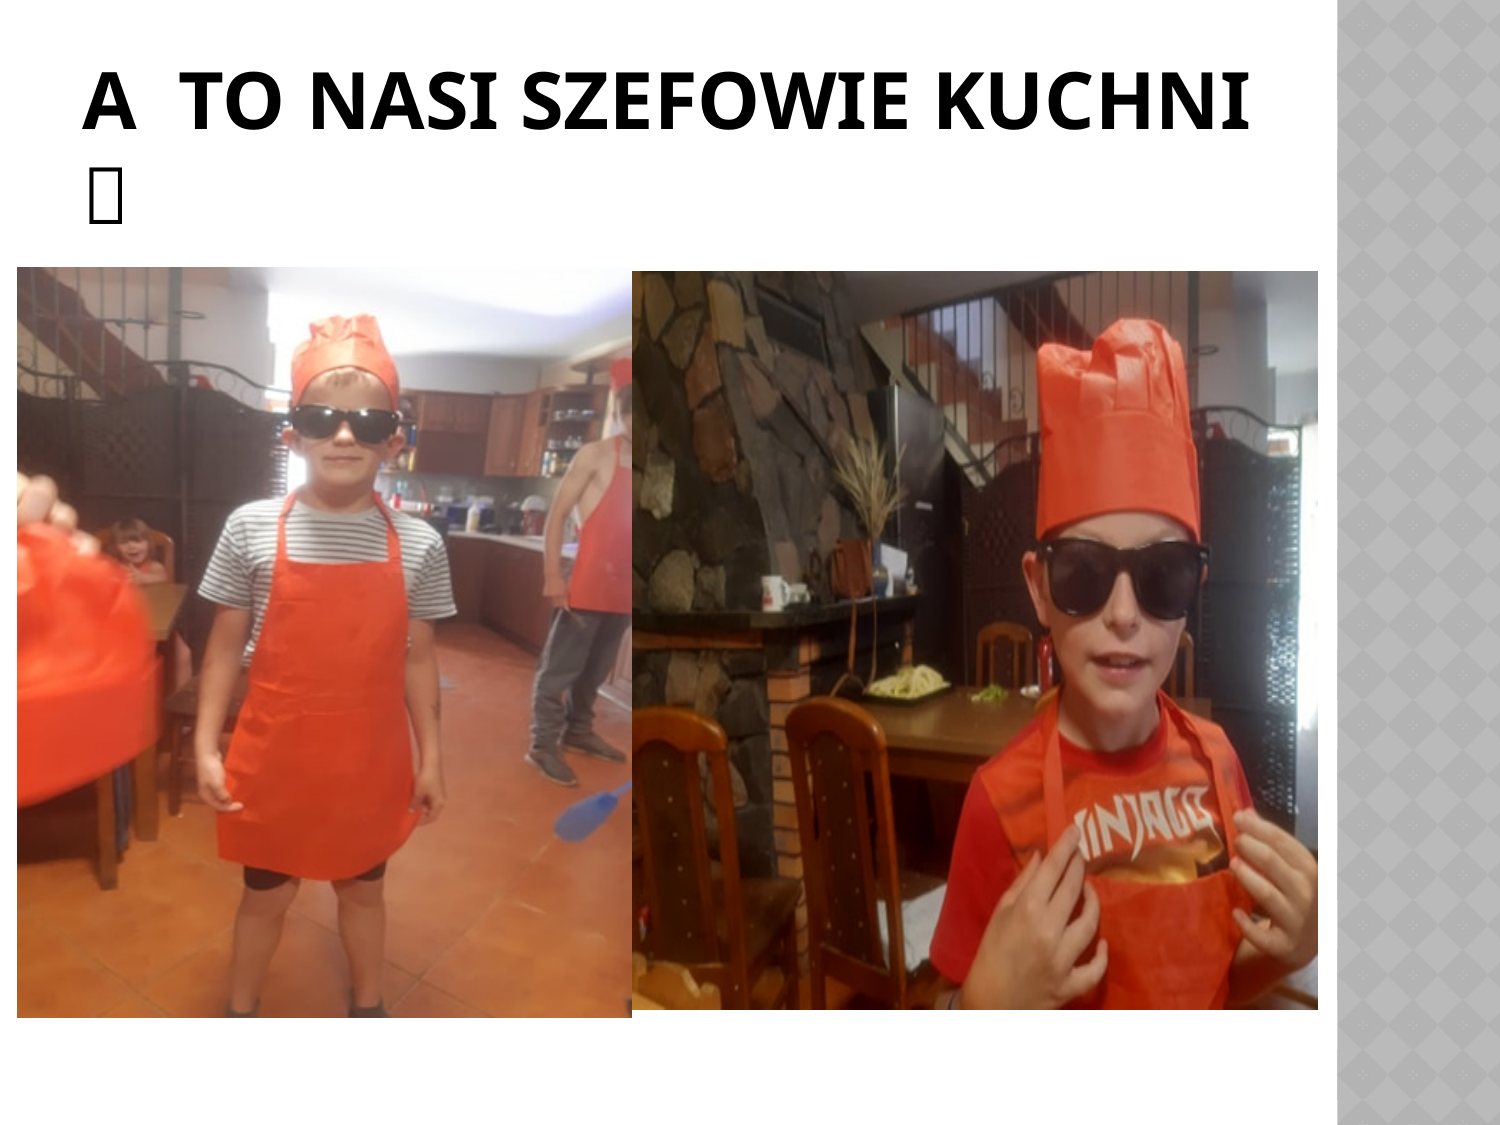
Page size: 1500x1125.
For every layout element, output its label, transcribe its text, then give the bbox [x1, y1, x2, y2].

picture [17, 266, 1319, 1018]
title A to nasi szefowie kuchni  [75, 52, 1263, 240]
